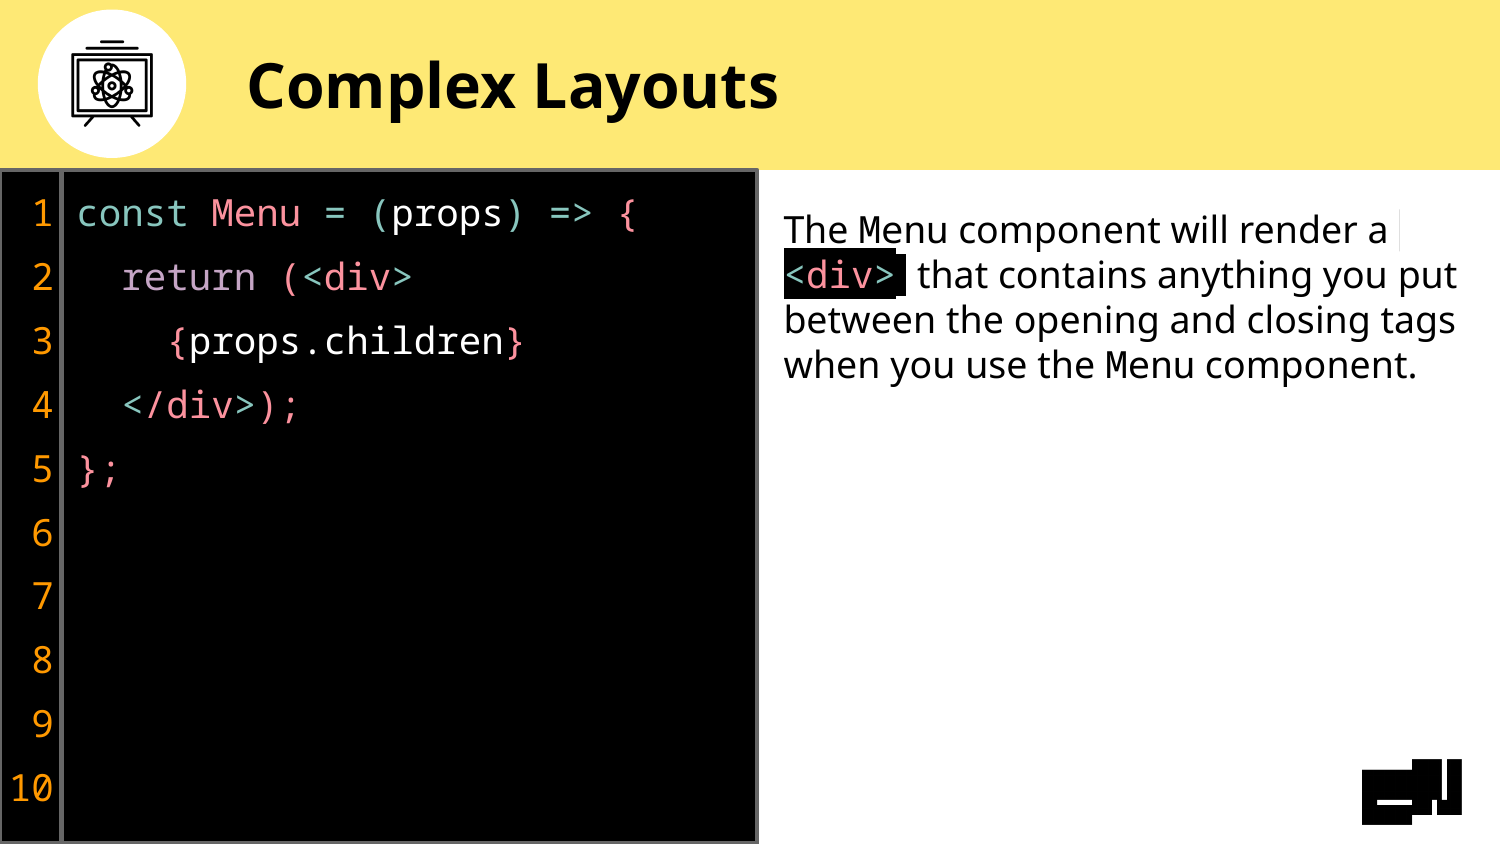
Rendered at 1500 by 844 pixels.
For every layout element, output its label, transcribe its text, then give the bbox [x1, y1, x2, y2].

picture [1362, 759, 1462, 825]
picture [67, 38, 157, 129]
title Complex Layouts [231, 9, 1463, 158]
text_box The Menu component will render a <div> that contains anything you put between the opening and closing tags when you use the Menu component. [768, 205, 1500, 709]
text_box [0, 169, 758, 844]
